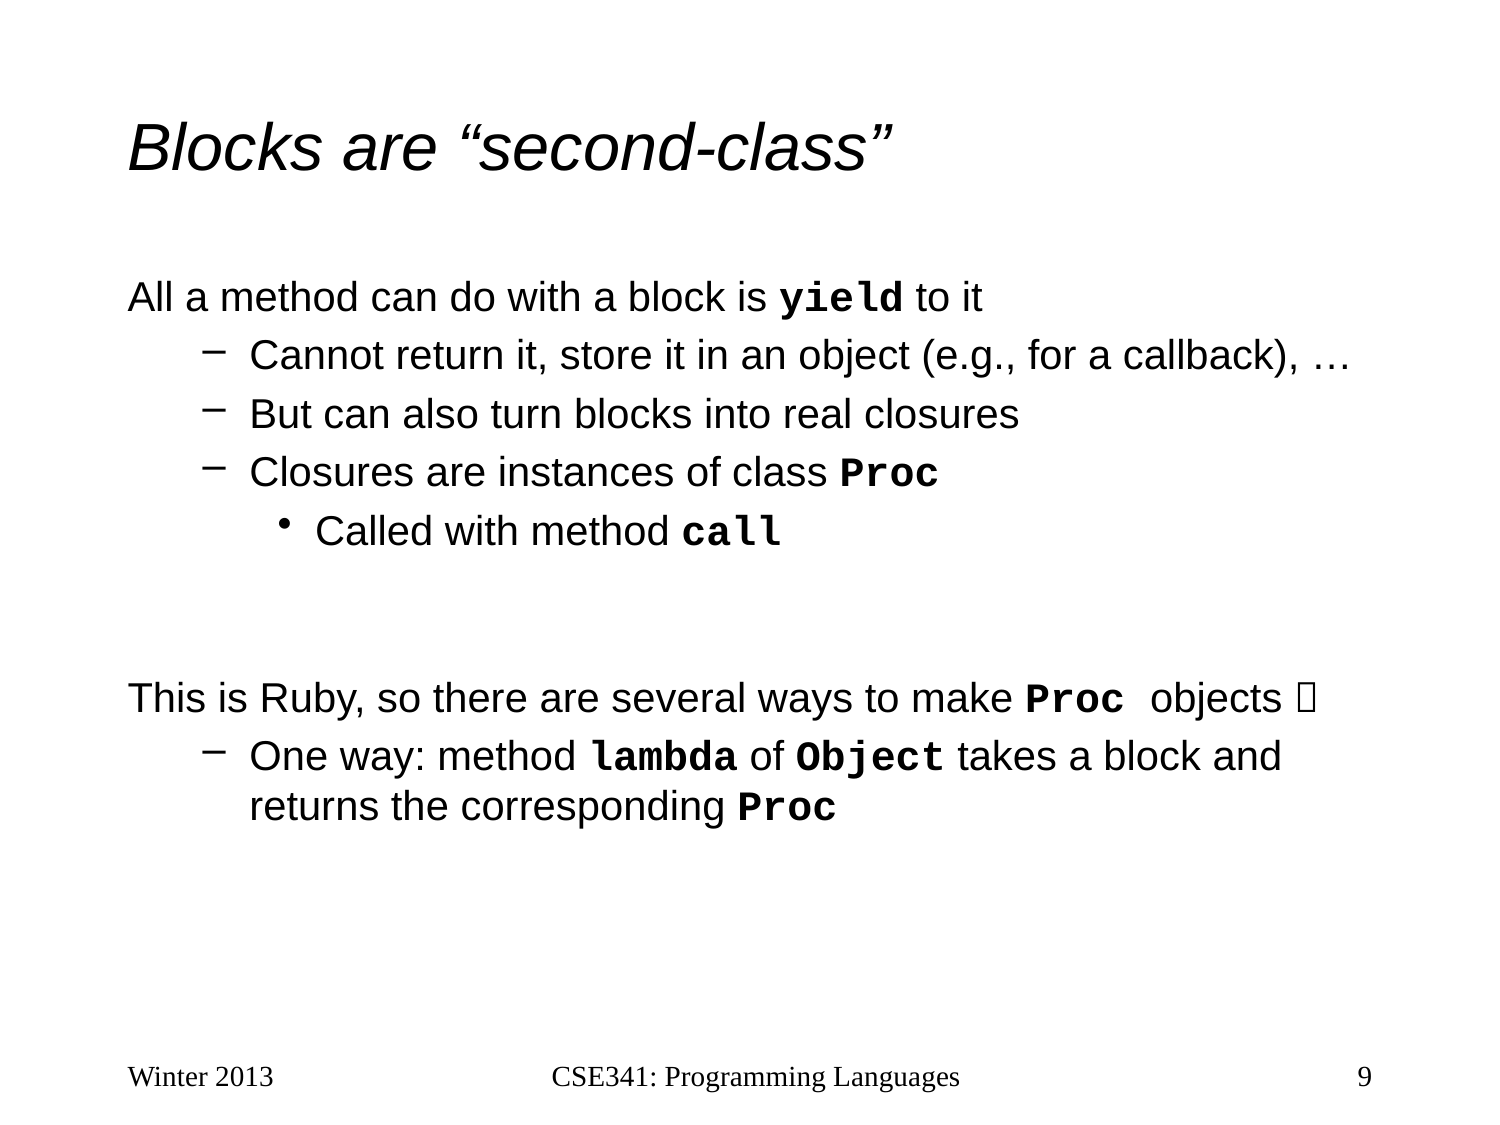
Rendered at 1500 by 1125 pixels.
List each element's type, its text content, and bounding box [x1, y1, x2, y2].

footer CSE341: Programming Languages [474, 1049, 1038, 1125]
title Blocks are “second-class” [112, 49, 1388, 238]
slide_number 9 [1074, 1049, 1388, 1125]
slide_number Winter 2013 [112, 1049, 426, 1125]
list All a method can do with a block is yield to it Cannot return it, store it in an object (e.g., for a callback), … But can also turn blocks into real closures Closures are instances of class Proc Called with method call This is Ruby, so there are several ways to make Proc objects  One way: method lambda of Object takes a block and returns the corresponding Proc [112, 262, 1388, 1001]
